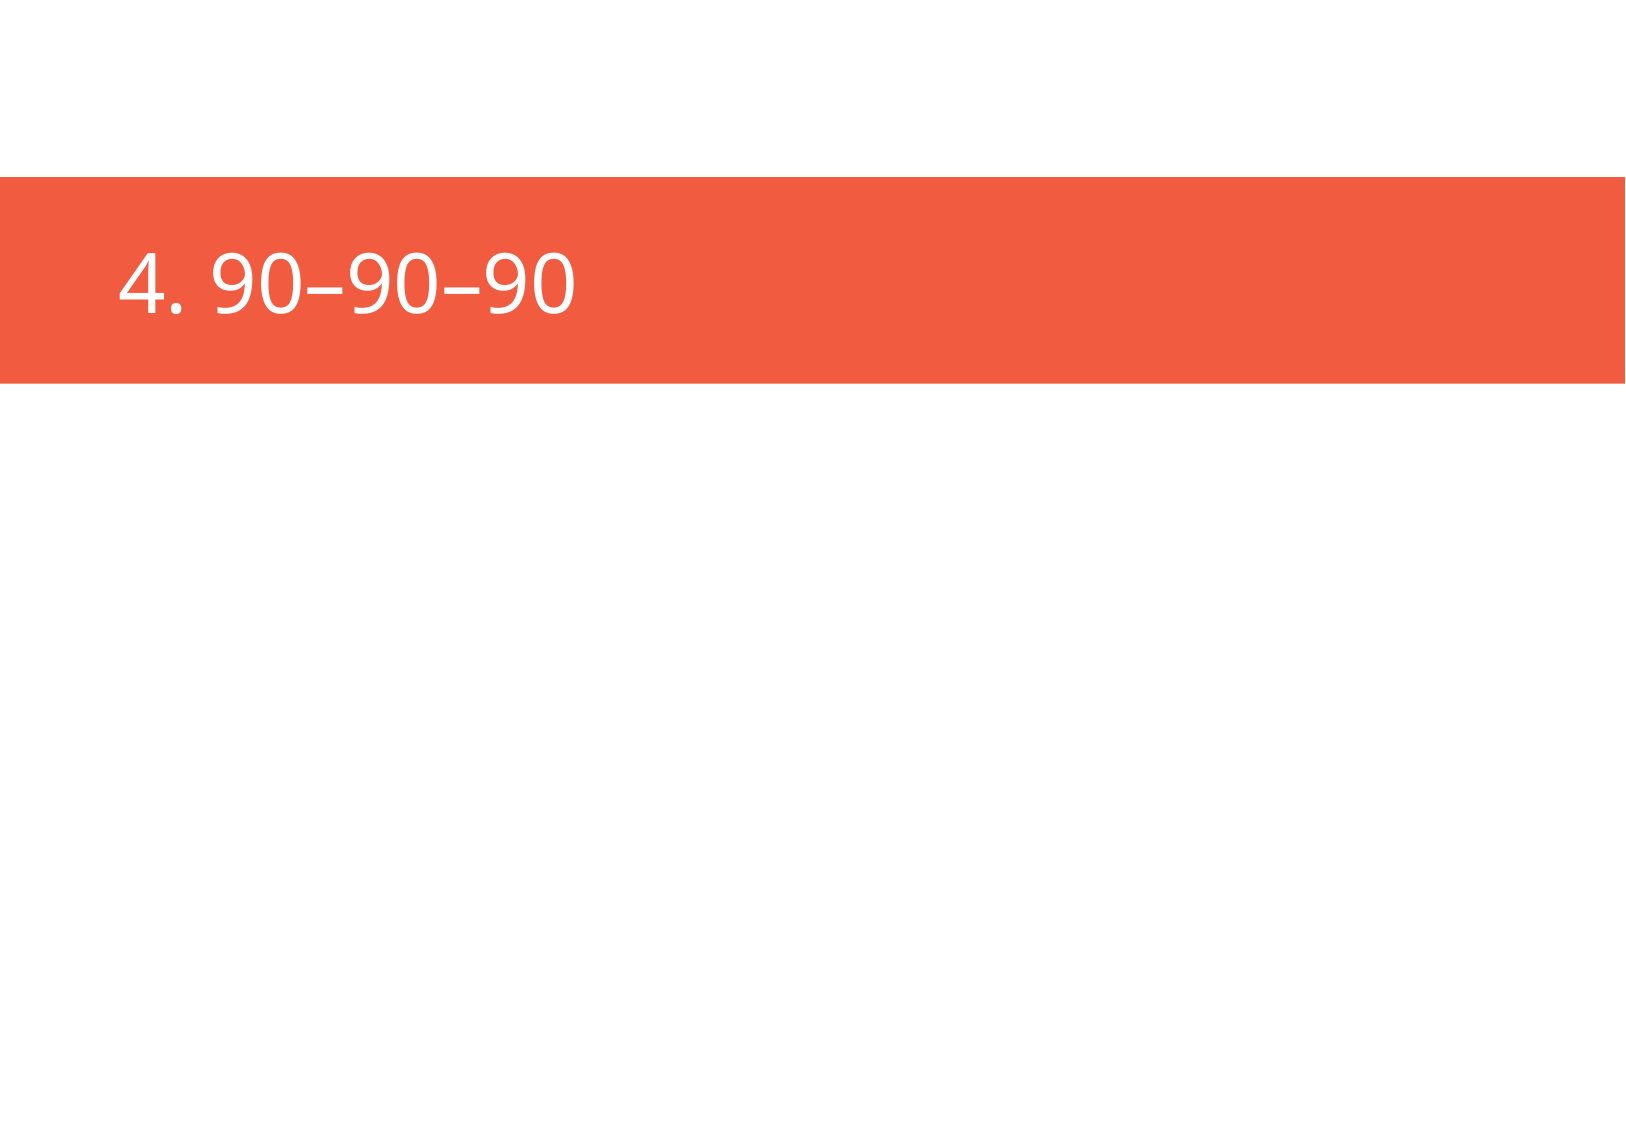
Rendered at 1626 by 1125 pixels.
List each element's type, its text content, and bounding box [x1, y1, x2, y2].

text_box 4. 90–90–90 [0, 176, 1625, 385]
